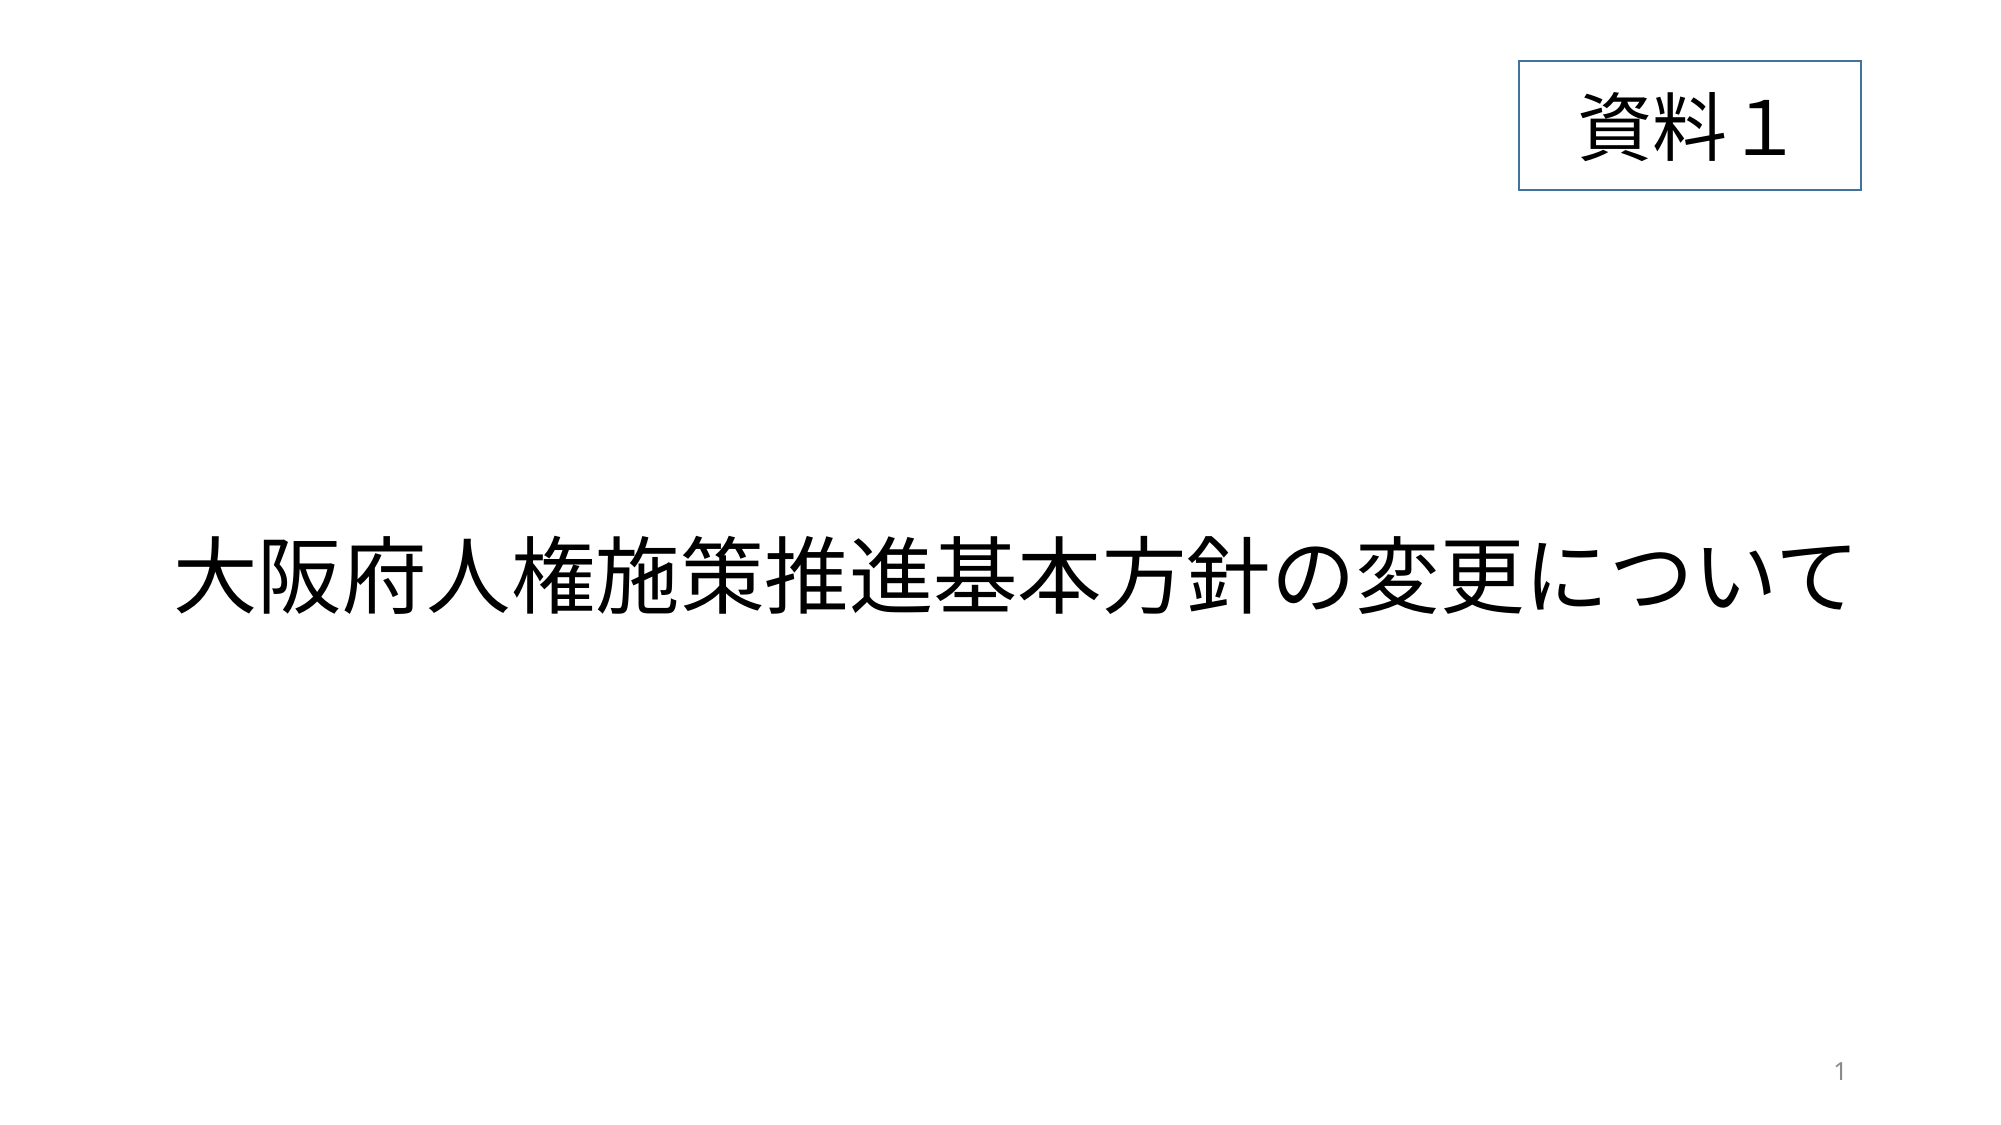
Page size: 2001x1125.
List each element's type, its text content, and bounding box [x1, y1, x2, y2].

title 大阪府人権施策推進基本方針の変更について [158, 522, 1884, 740]
text_box 資料１ [1518, 60, 1862, 191]
slide_number 1 [1412, 1042, 1863, 1103]
